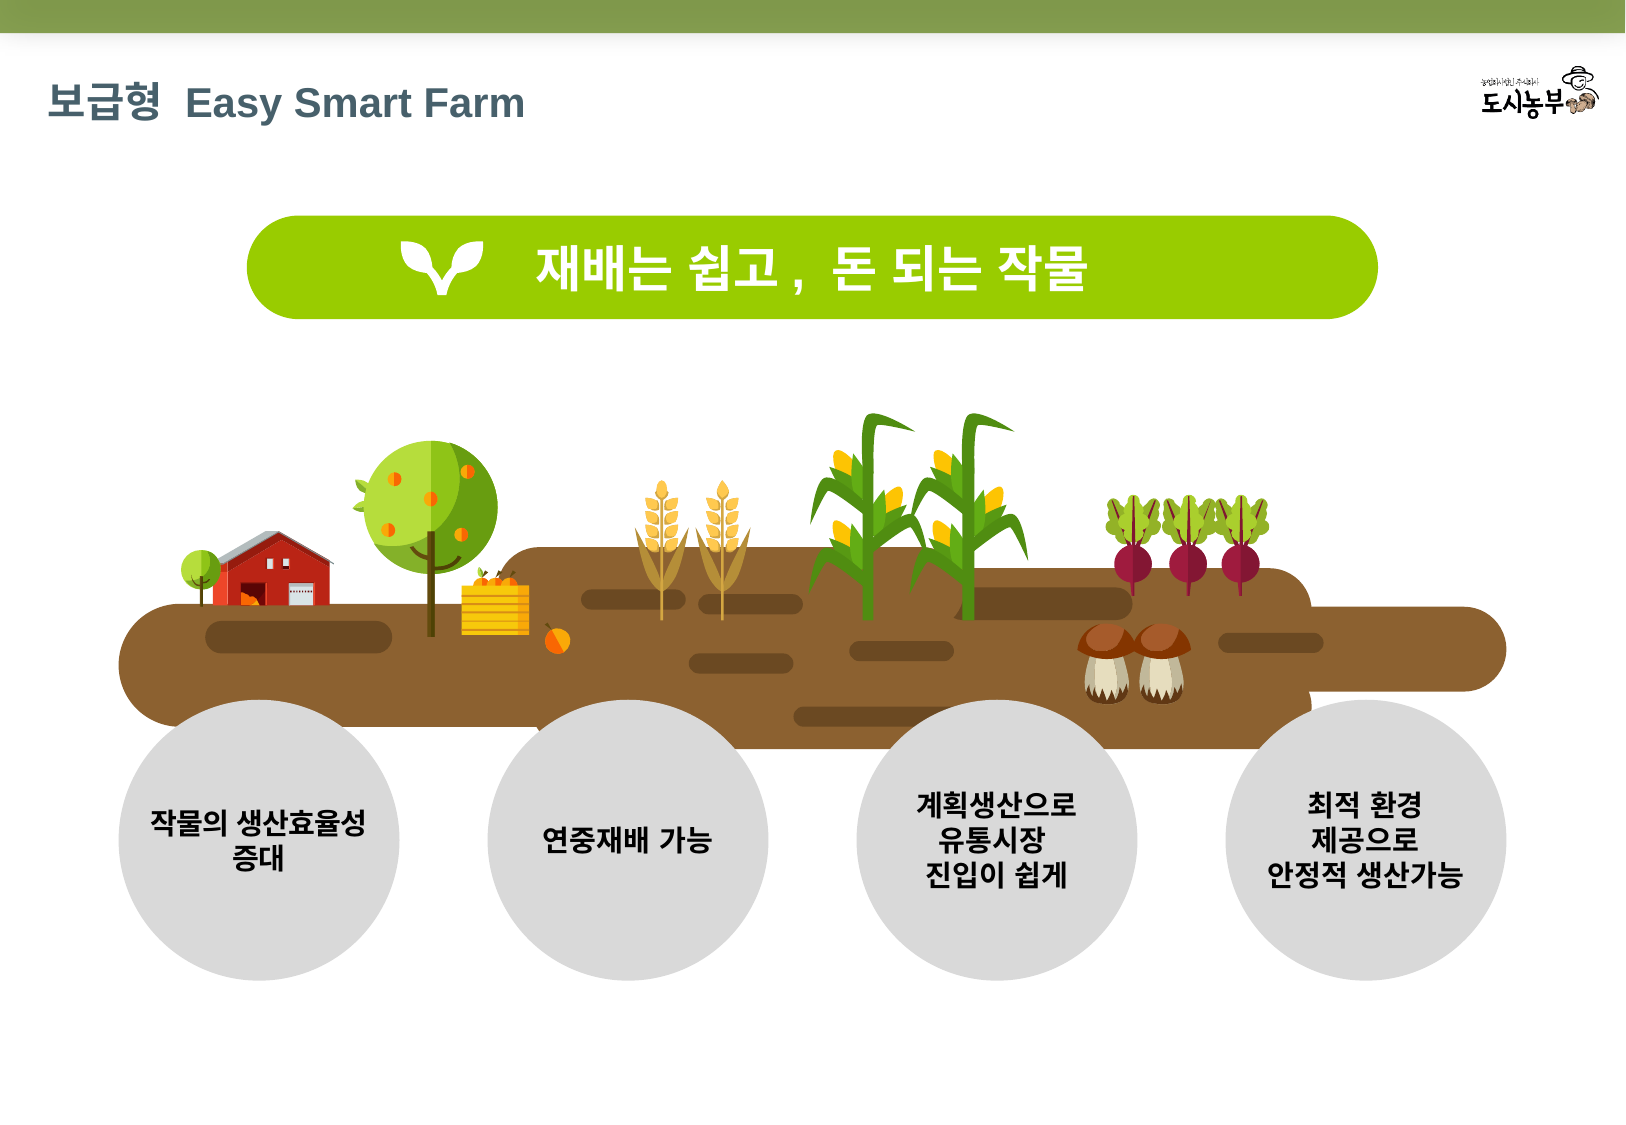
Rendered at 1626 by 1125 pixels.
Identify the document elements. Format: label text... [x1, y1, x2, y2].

text_box 재배는 쉽고, 돈 되는 작물 [246, 215, 1379, 320]
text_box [118, 405, 1507, 750]
text_box 보급형 Easy Smart Farm [29, 65, 555, 138]
text_box 연중재배 가능 [485, 758, 771, 983]
text_box 작물의 생산효율성 증대 [116, 758, 402, 983]
text_box [400, 241, 484, 296]
picture [1480, 64, 1599, 119]
text_box 최적 환경 제공으로 안정적 생산가능 [1223, 758, 1509, 983]
text_box 계획생산으로 유통시장 진입이 쉽게 [854, 758, 1140, 983]
